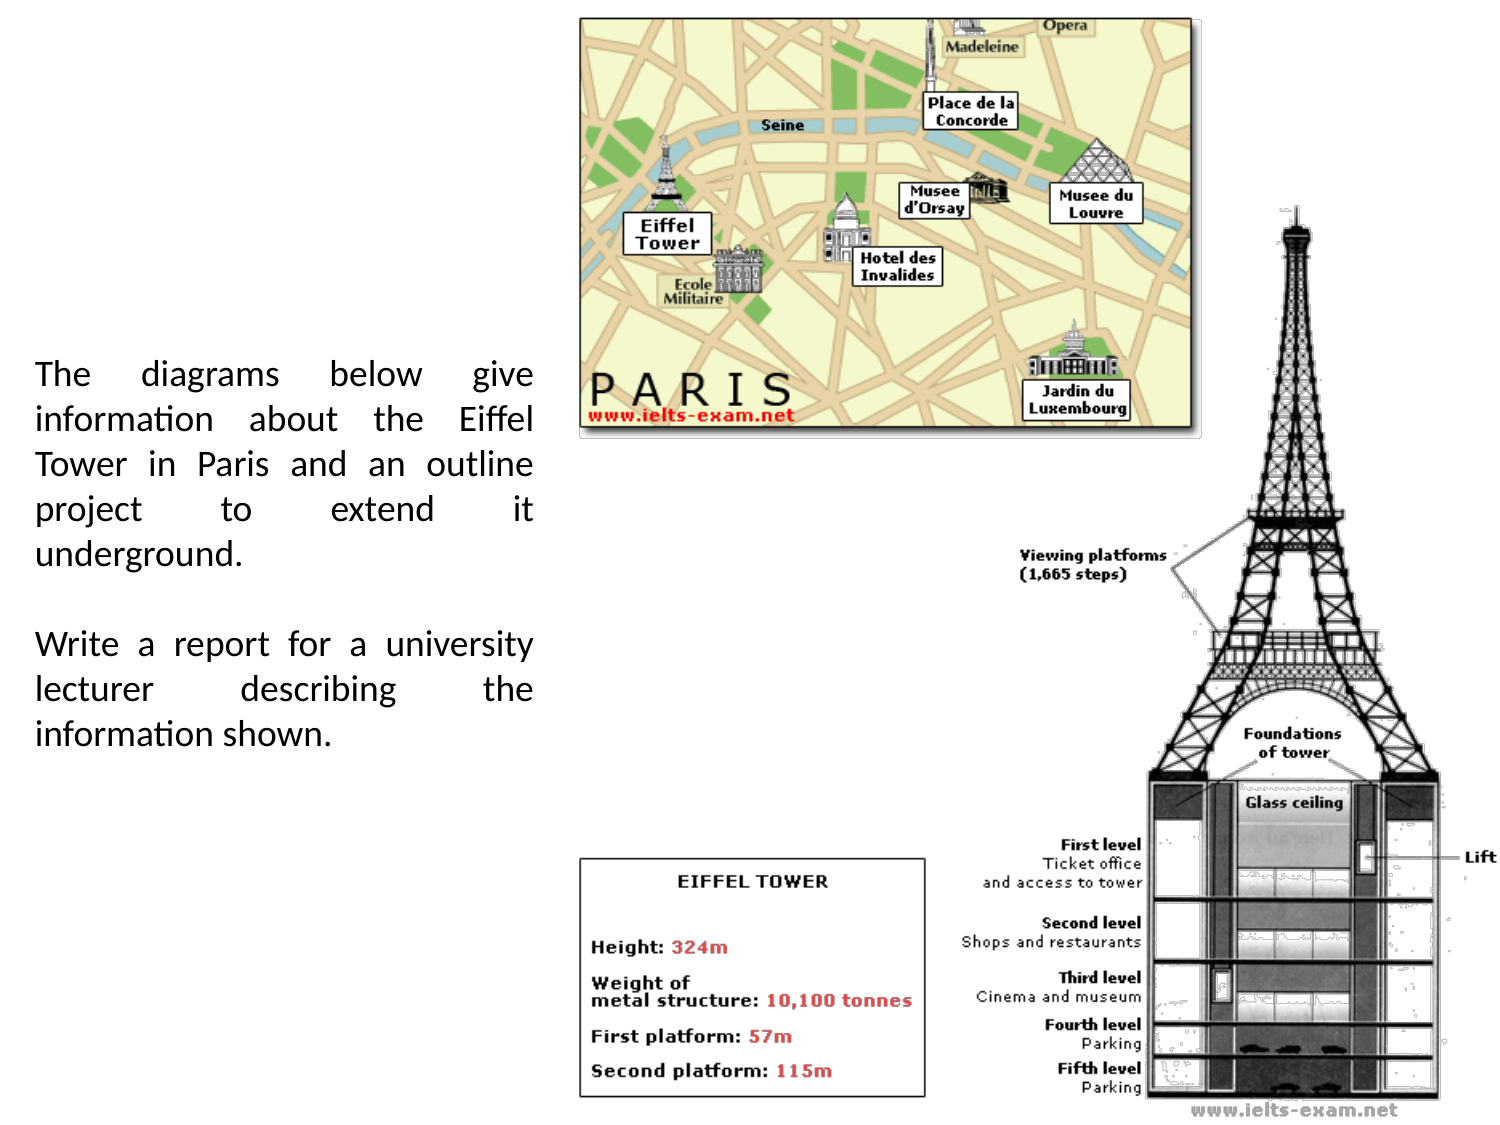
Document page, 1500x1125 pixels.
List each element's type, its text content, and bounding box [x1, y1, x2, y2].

picture [569, 7, 1500, 1118]
text_box The diagrams below give information about the Eiffel Tower in Paris and an outline project to extend it underground. Write a report for a university lecturer describing the information shown. [20, 341, 550, 762]
